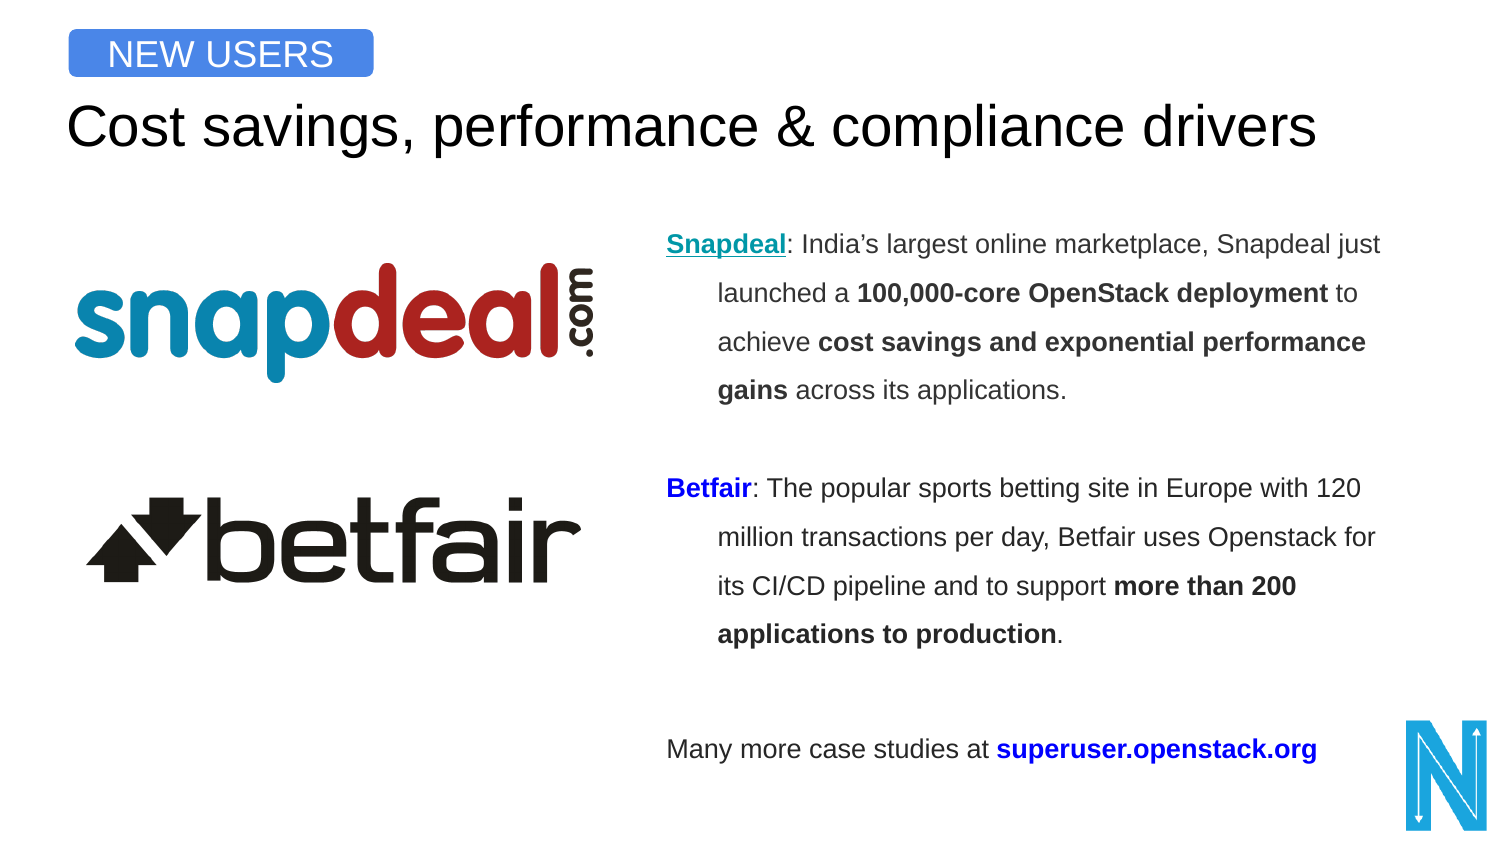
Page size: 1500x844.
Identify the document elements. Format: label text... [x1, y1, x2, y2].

title Cost savings, performance & compliance drivers [51, 72, 1449, 167]
picture [1399, 714, 1494, 837]
picture [74, 150, 594, 705]
list Snapdeal: India’s largest online marketplace, Snapdeal just launched a 100,000-core OpenStack deployment to achieve cost savings and exponential performance gains across its applications. Betfair: The popular sports betting site in Europe with 120 million transactions per day, Betfair uses Openstack for its CI/CD pipeline and to support more than 200 applications to production. Many more case studies at superuser.openstack.org [627, 195, 1410, 715]
text_box NEW USERS [67, 28, 375, 78]
